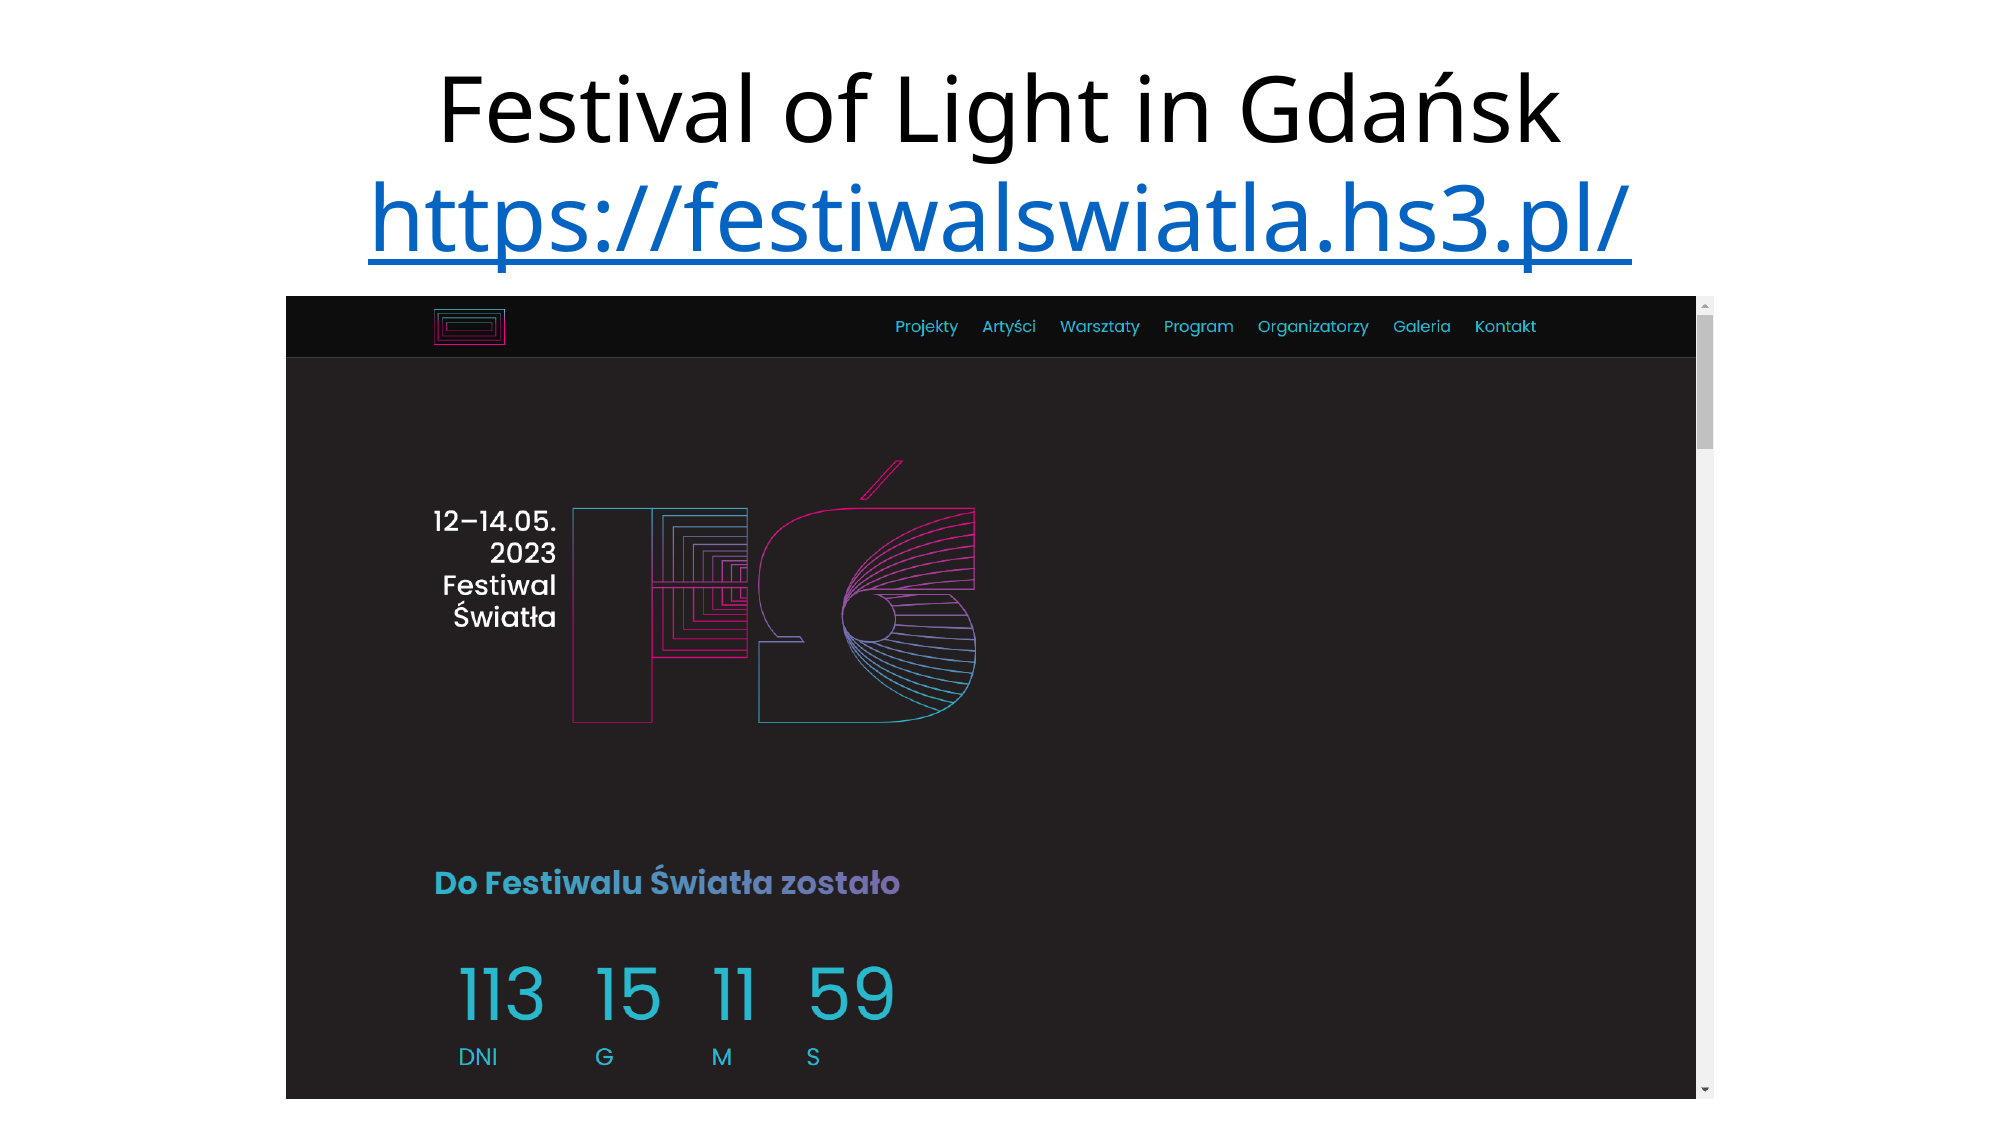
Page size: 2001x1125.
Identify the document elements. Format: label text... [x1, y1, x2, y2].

title Festival of Light in Gdańsk https://festiwalswiatla.hs3.pl/ [137, 59, 1863, 278]
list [286, 296, 1714, 1099]
